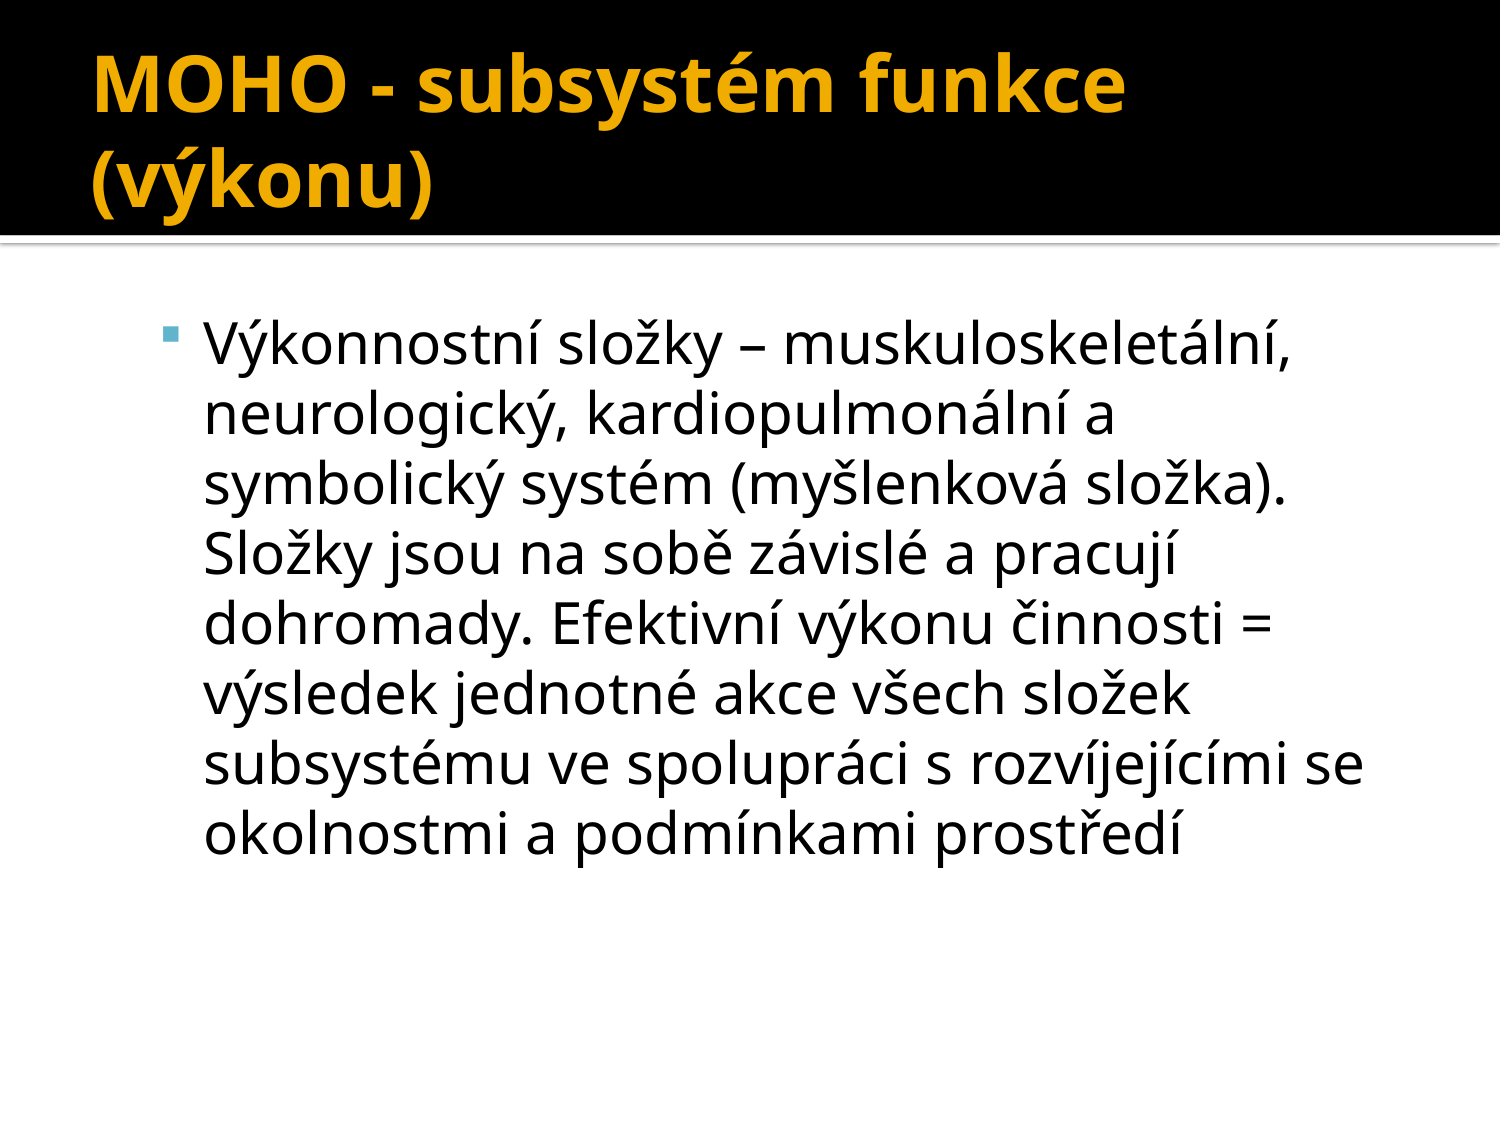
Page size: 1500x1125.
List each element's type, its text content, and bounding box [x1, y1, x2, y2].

list Výkonnostní složky – muskuloskeletální, neurologický, kardiopulmonální a symbolický systém (myšlenková složka). Složky jsou na sobě závislé a pracují dohromady. Efektivní výkonu činnosti = výsledek jednotné akce všech složek subsystému ve spolupráci s rozvíjejícími se okolnostmi a podmínkami prostředí [74, 290, 1426, 1051]
title MOHO - subsystém funkce (výkonu) [75, 25, 1425, 231]
